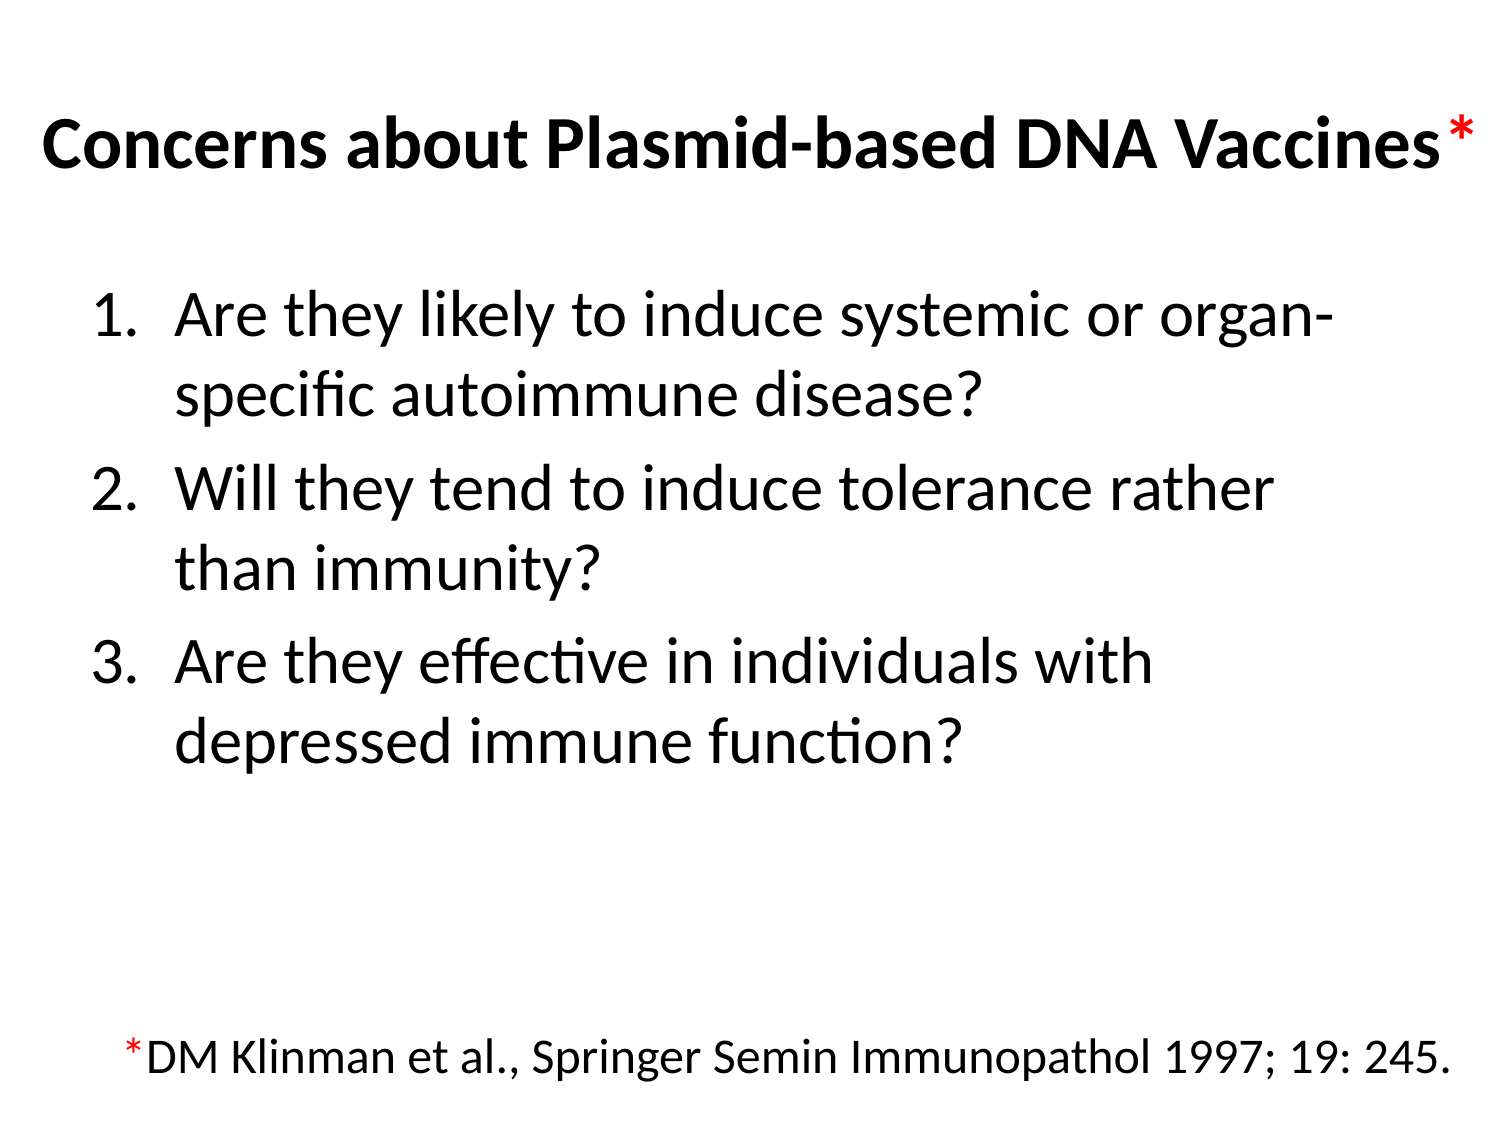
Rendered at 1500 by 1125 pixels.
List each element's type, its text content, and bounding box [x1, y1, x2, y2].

text_box *DM Klinman et al., Springer Semin Immunopathol 1997; 19: 245. [106, 1016, 1468, 1091]
list Are they likely to induce systemic or organ-specific autoimmune disease? Will they tend to induce tolerance rather than immunity? Are they effective in individuals with depressed immune function? [75, 262, 1425, 1005]
title Concerns about Plasmid-based DNA Vaccines* [5, 45, 1500, 233]
